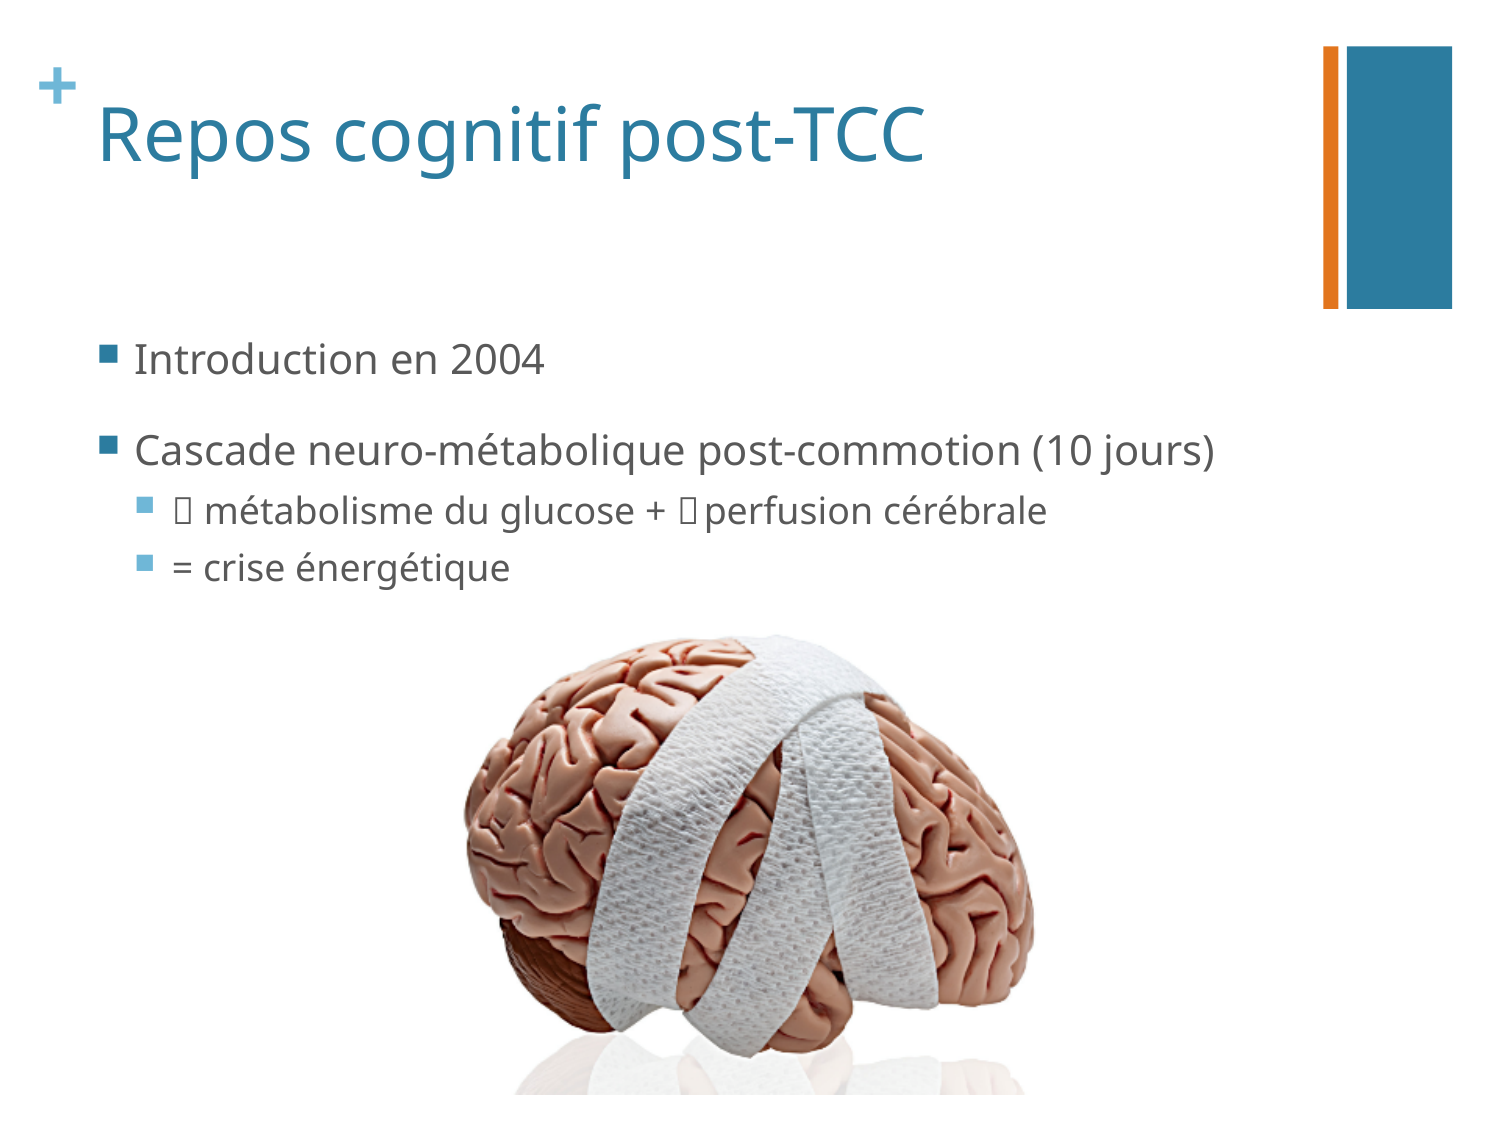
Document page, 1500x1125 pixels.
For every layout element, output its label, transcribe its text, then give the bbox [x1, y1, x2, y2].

picture [399, 624, 1059, 1096]
title Repos cognitif post-TCC [81, 79, 1322, 263]
list Introduction en 2004 Cascade neuro-métabolique post-commotion (10 jours)  métabolisme du glucose +  perfusion cérébrale = crise énergétique [81, 324, 1322, 1005]
